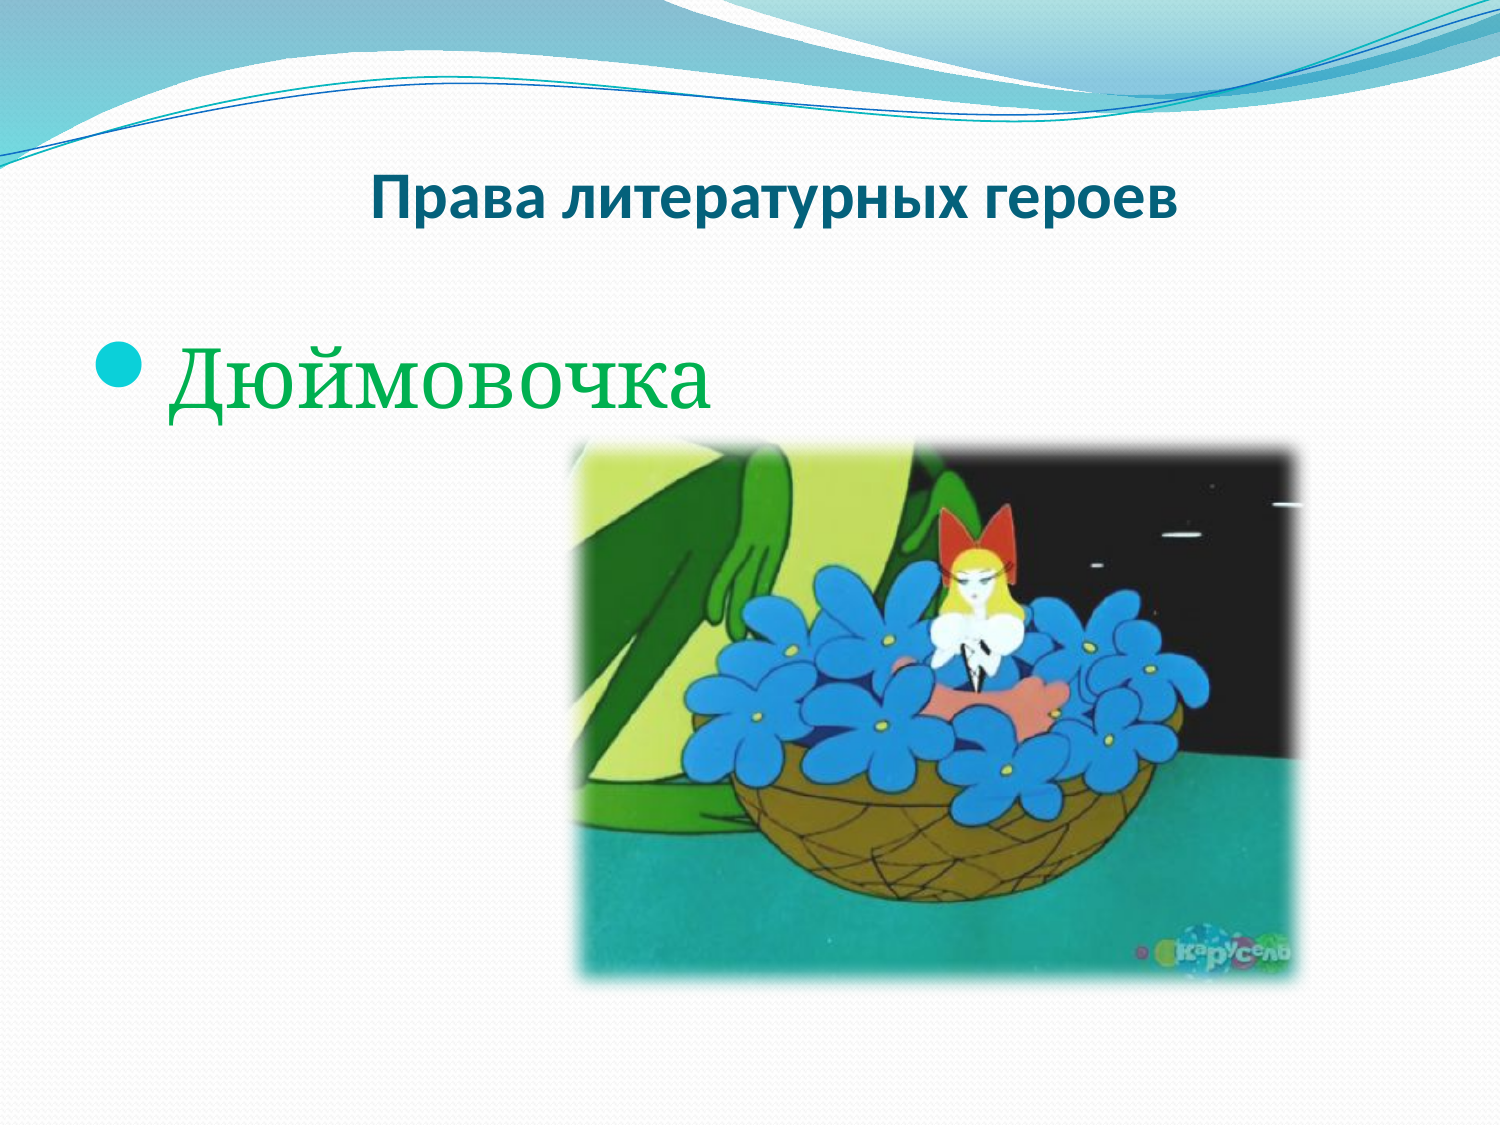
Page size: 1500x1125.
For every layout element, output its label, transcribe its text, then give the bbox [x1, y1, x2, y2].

picture [560, 432, 1312, 996]
title Права литературных героев [100, 90, 1451, 232]
list Дюймовочка [75, 317, 1425, 1038]
